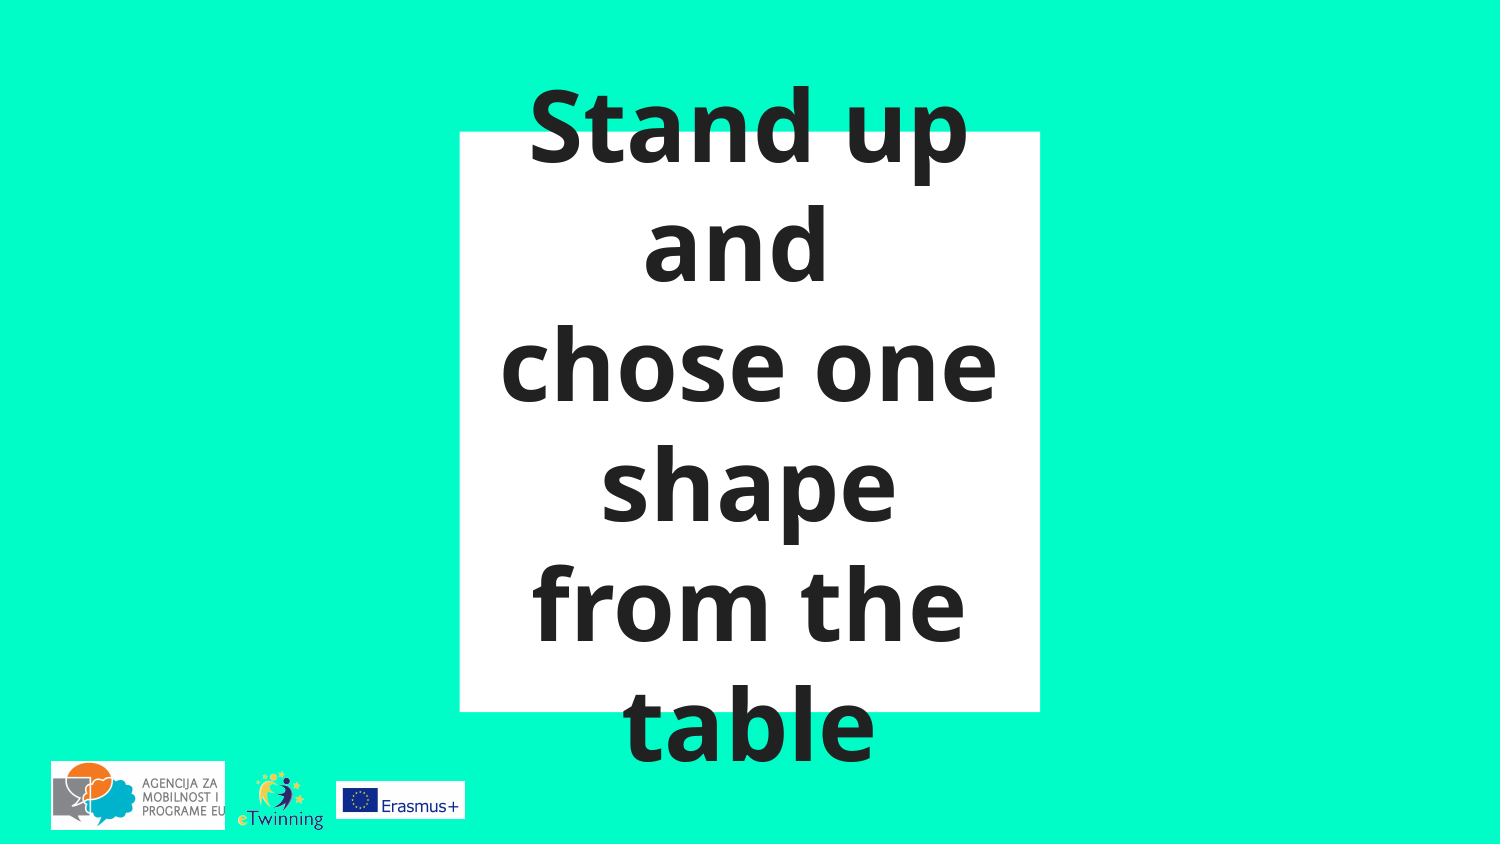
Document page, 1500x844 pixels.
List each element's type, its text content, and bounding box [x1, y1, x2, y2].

title Stand up and chose one shape from the table [459, 131, 1041, 713]
picture [336, 781, 465, 819]
picture [50, 760, 226, 830]
picture [238, 770, 324, 830]
